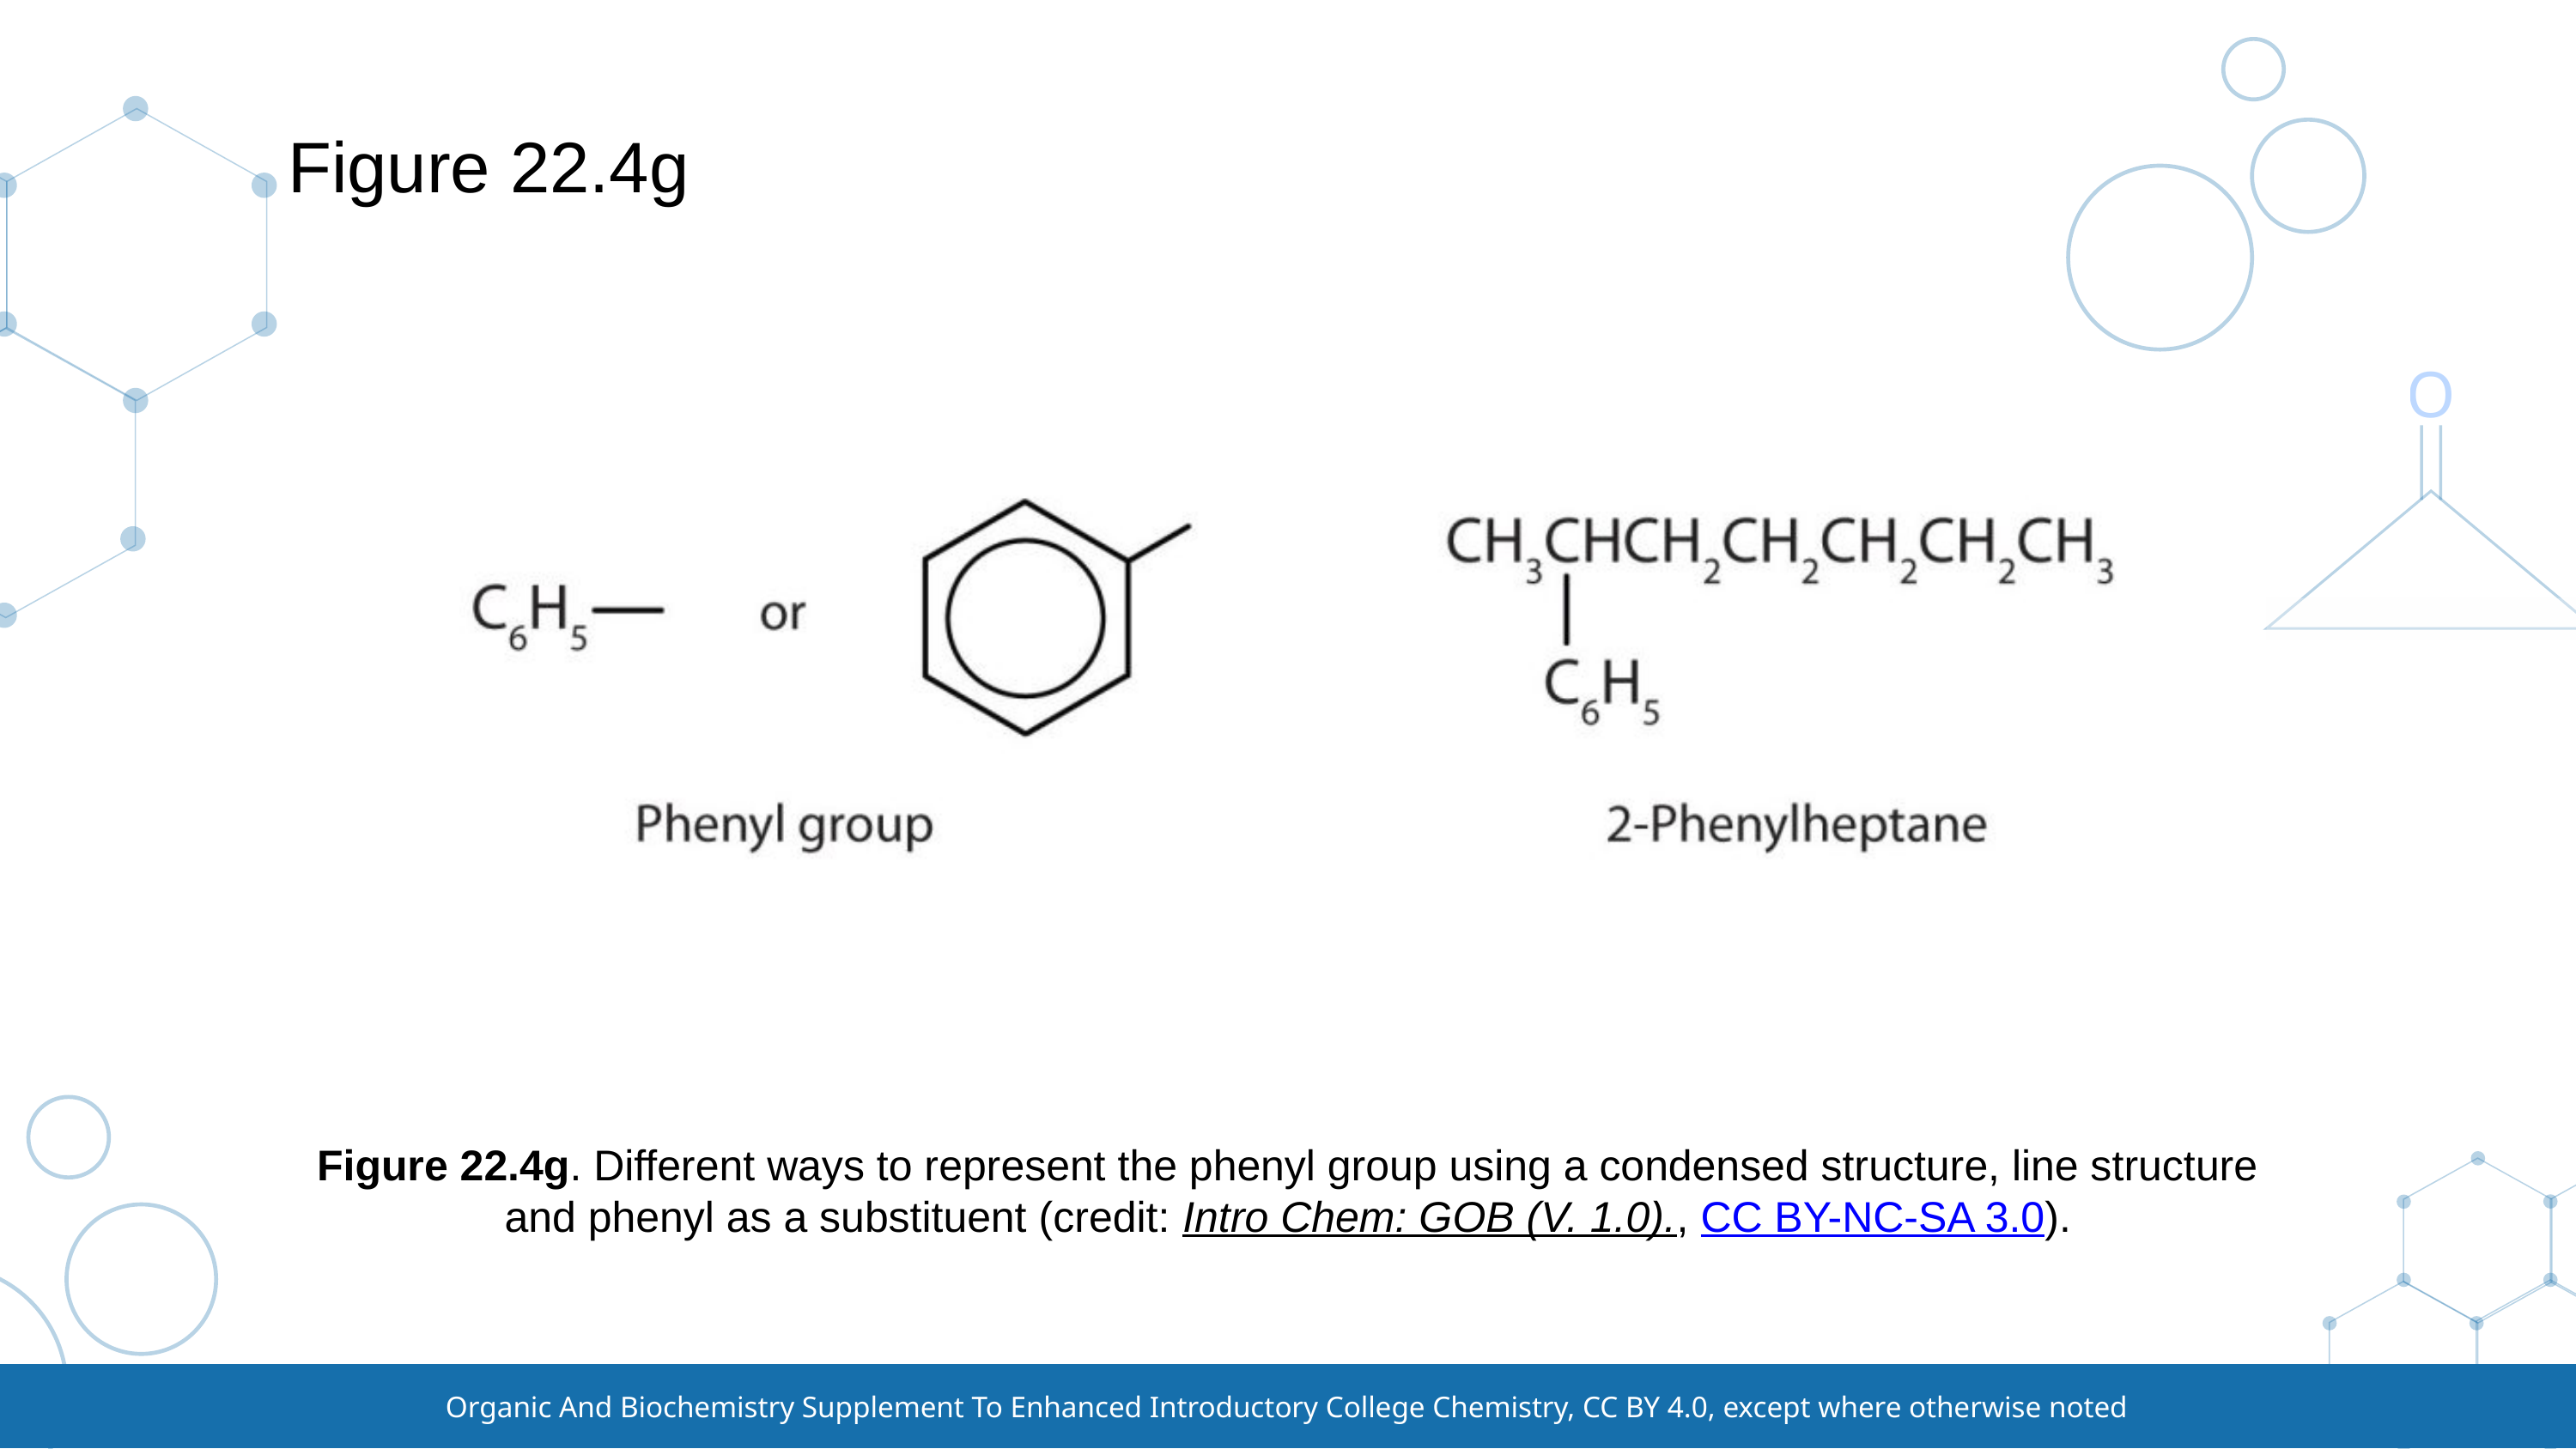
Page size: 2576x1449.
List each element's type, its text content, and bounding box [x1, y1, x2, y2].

list Figure 22.4g. Different ways to represent the phenyl group using a condensed structure, line structure and phenyl as a substituent (credit: Intro Chem: GOB (V. 1.0)., CC BY-NC-SA 3.0). [273, 1131, 2303, 1325]
title Figure 22.4g [275, 83, 1435, 245]
footer Organic And Biochemistry Supplement To Enhanced Introductory College Chemistry, CC BY 4.0, except where otherwise noted [400, 1379, 2176, 1432]
picture [325, 467, 2253, 878]
